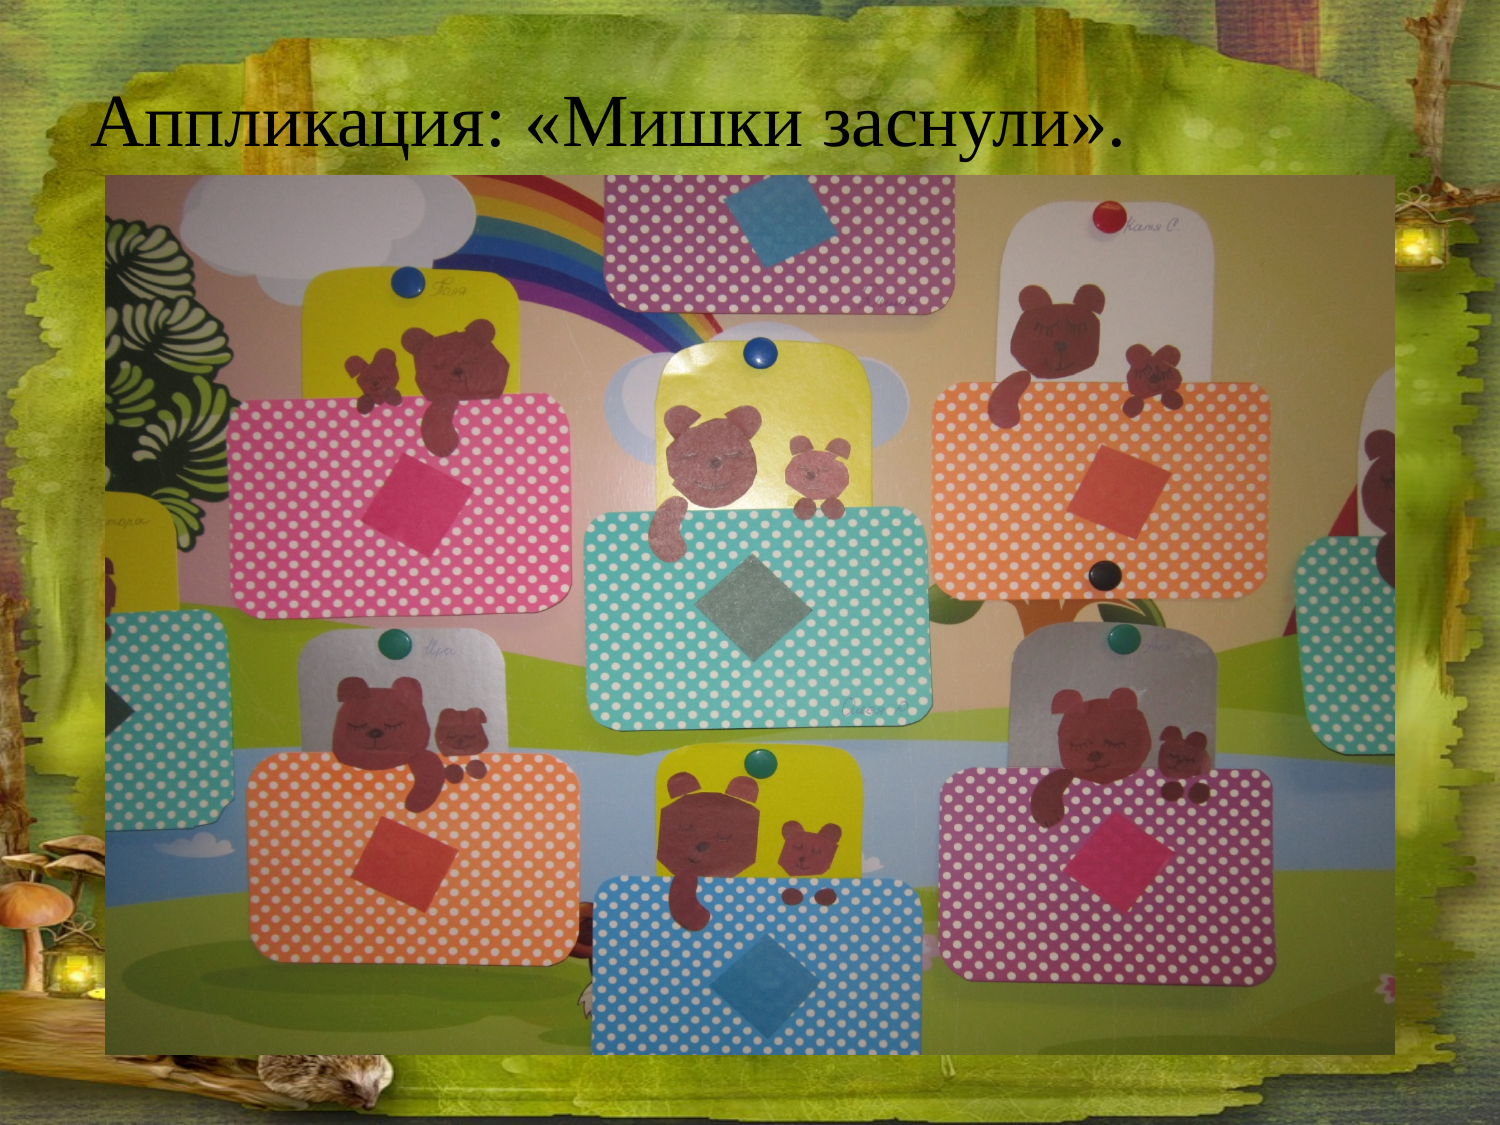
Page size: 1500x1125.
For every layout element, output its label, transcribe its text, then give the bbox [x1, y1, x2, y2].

picture [0, 0, 1500, 1125]
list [105, 175, 1395, 1055]
title Аппликация: «Мишки заснули». [75, 0, 1425, 233]
